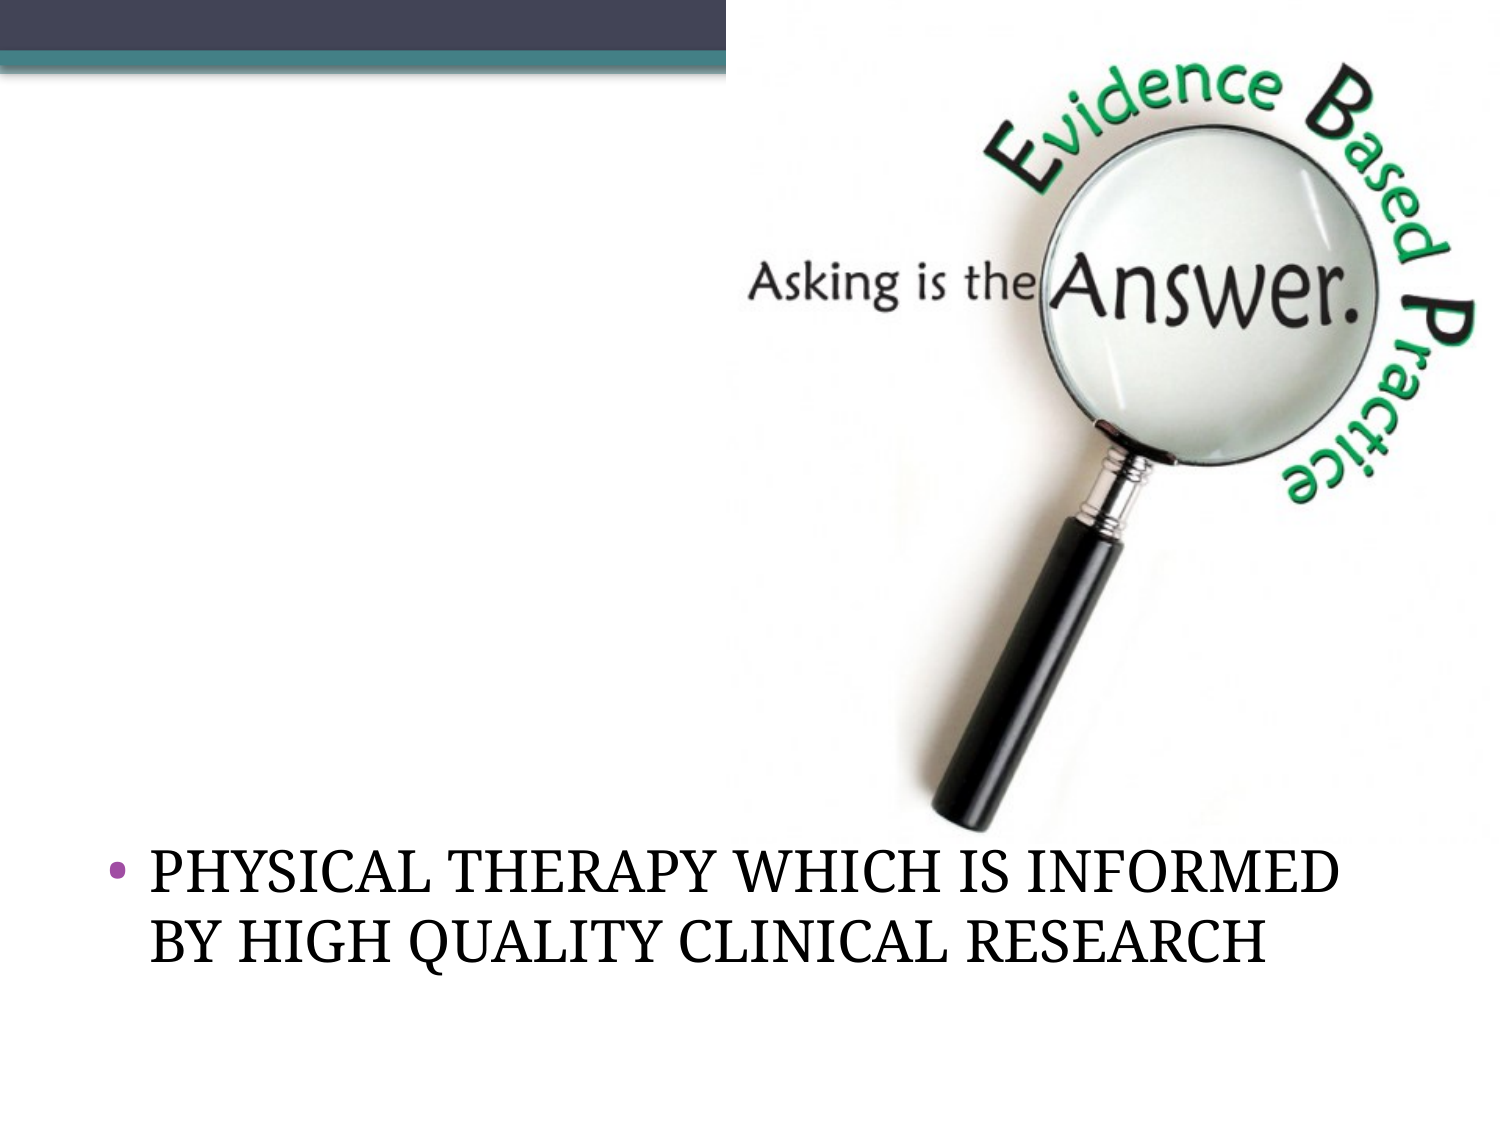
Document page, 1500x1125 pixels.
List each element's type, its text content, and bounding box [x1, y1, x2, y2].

list PHYSICAL THERAPY WHICH IS INFORMED BY HIGH QUALITY CLINICAL RESEARCH [75, 368, 1425, 1079]
picture [726, 0, 1500, 844]
